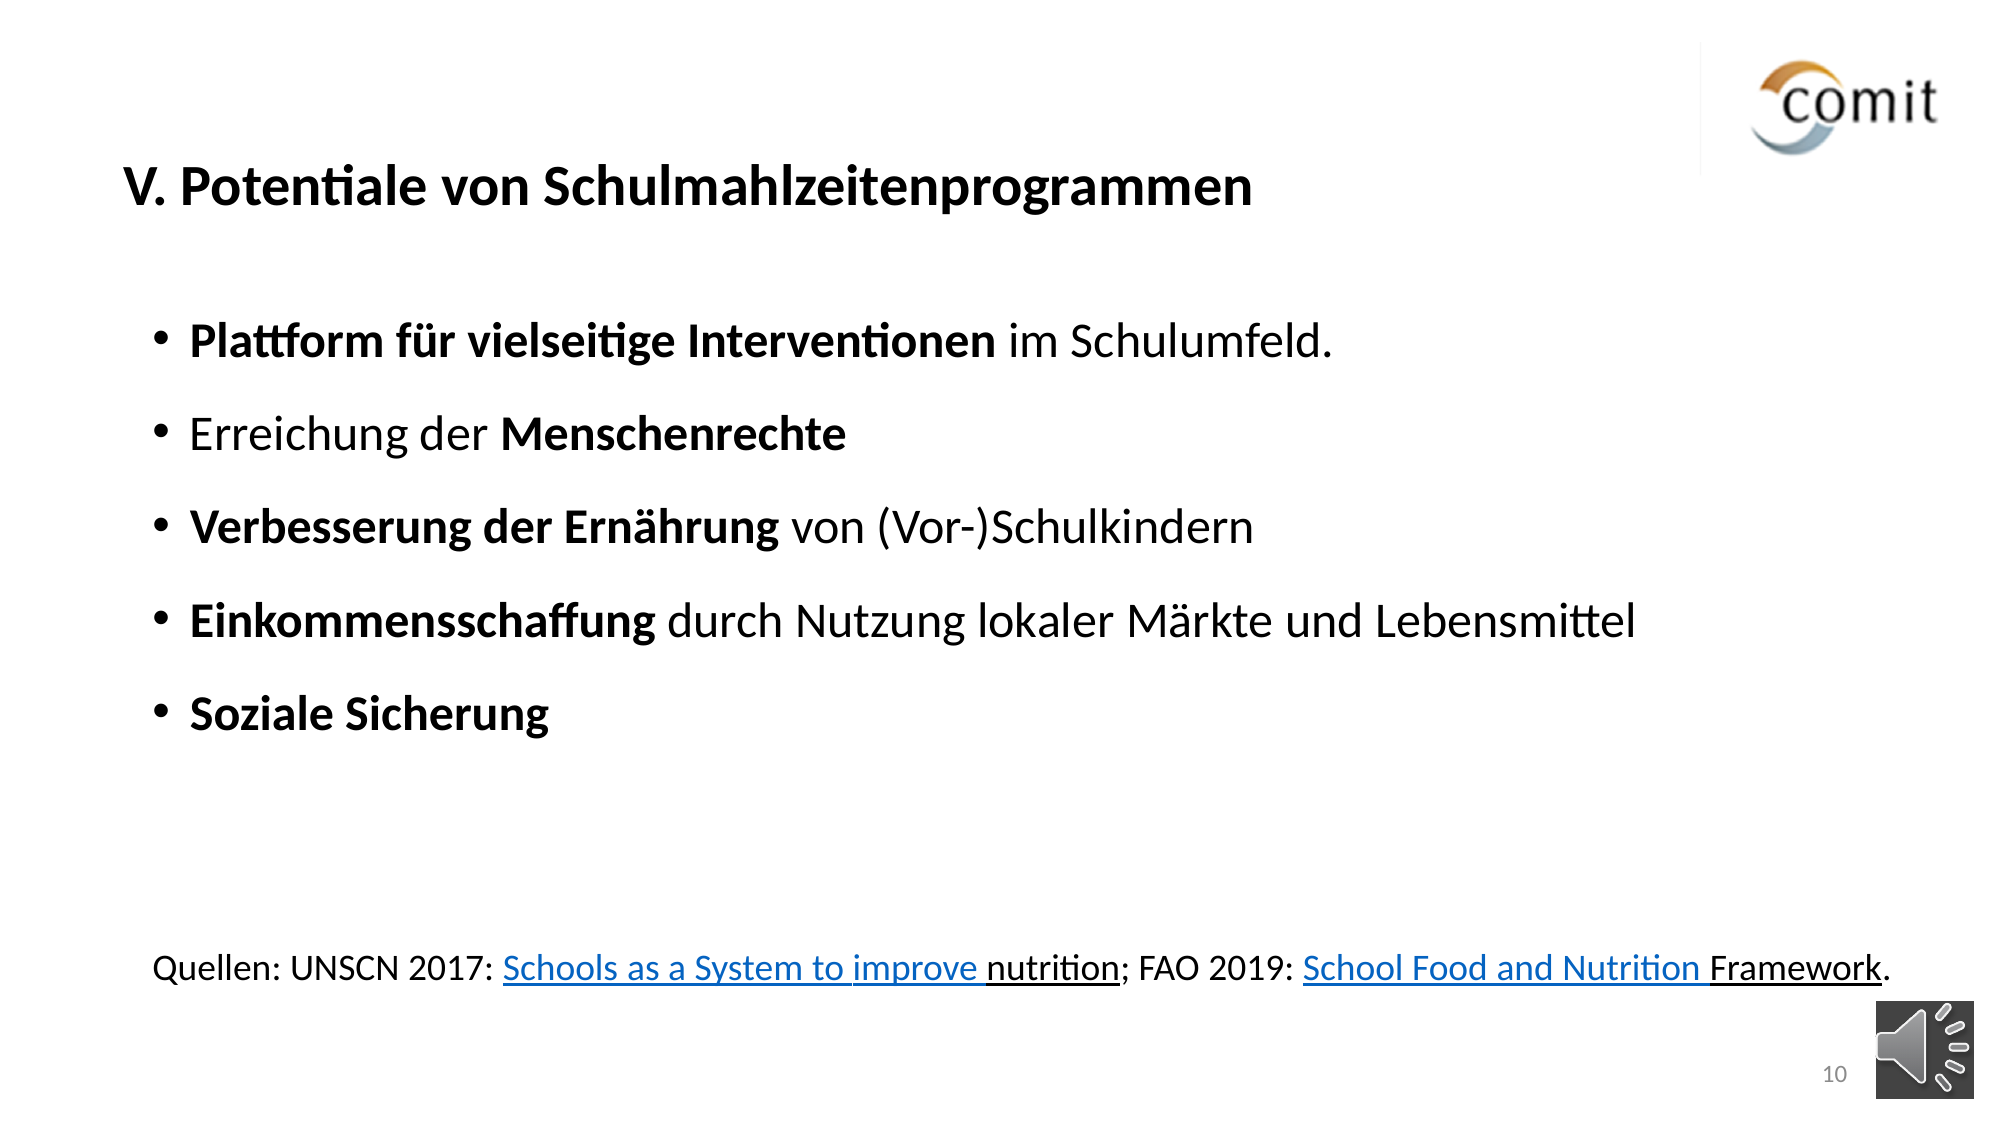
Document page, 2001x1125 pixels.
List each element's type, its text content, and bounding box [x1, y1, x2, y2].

slide_number 10 [1412, 1042, 1863, 1103]
picture [1874, 999, 1975, 1100]
picture [1680, 42, 1949, 180]
list Plattform für vielseitige Interventionen im Schulumfeld. Erreichung der Menschenrechte Verbesserung der Ernährung von (Vor-)Schulkindern Einkommensschaffung durch Nutzung lokaler Märkte und Lebensmittel Soziale Sicherung Quellen: UNSCN 2017: Schools as a System to improve nutrition; FAO 2019: School Food and Nutrition Framework. [137, 299, 2000, 1094]
title V. Potentiale von Schulmahlzeitenprogrammen [108, 120, 1962, 254]
